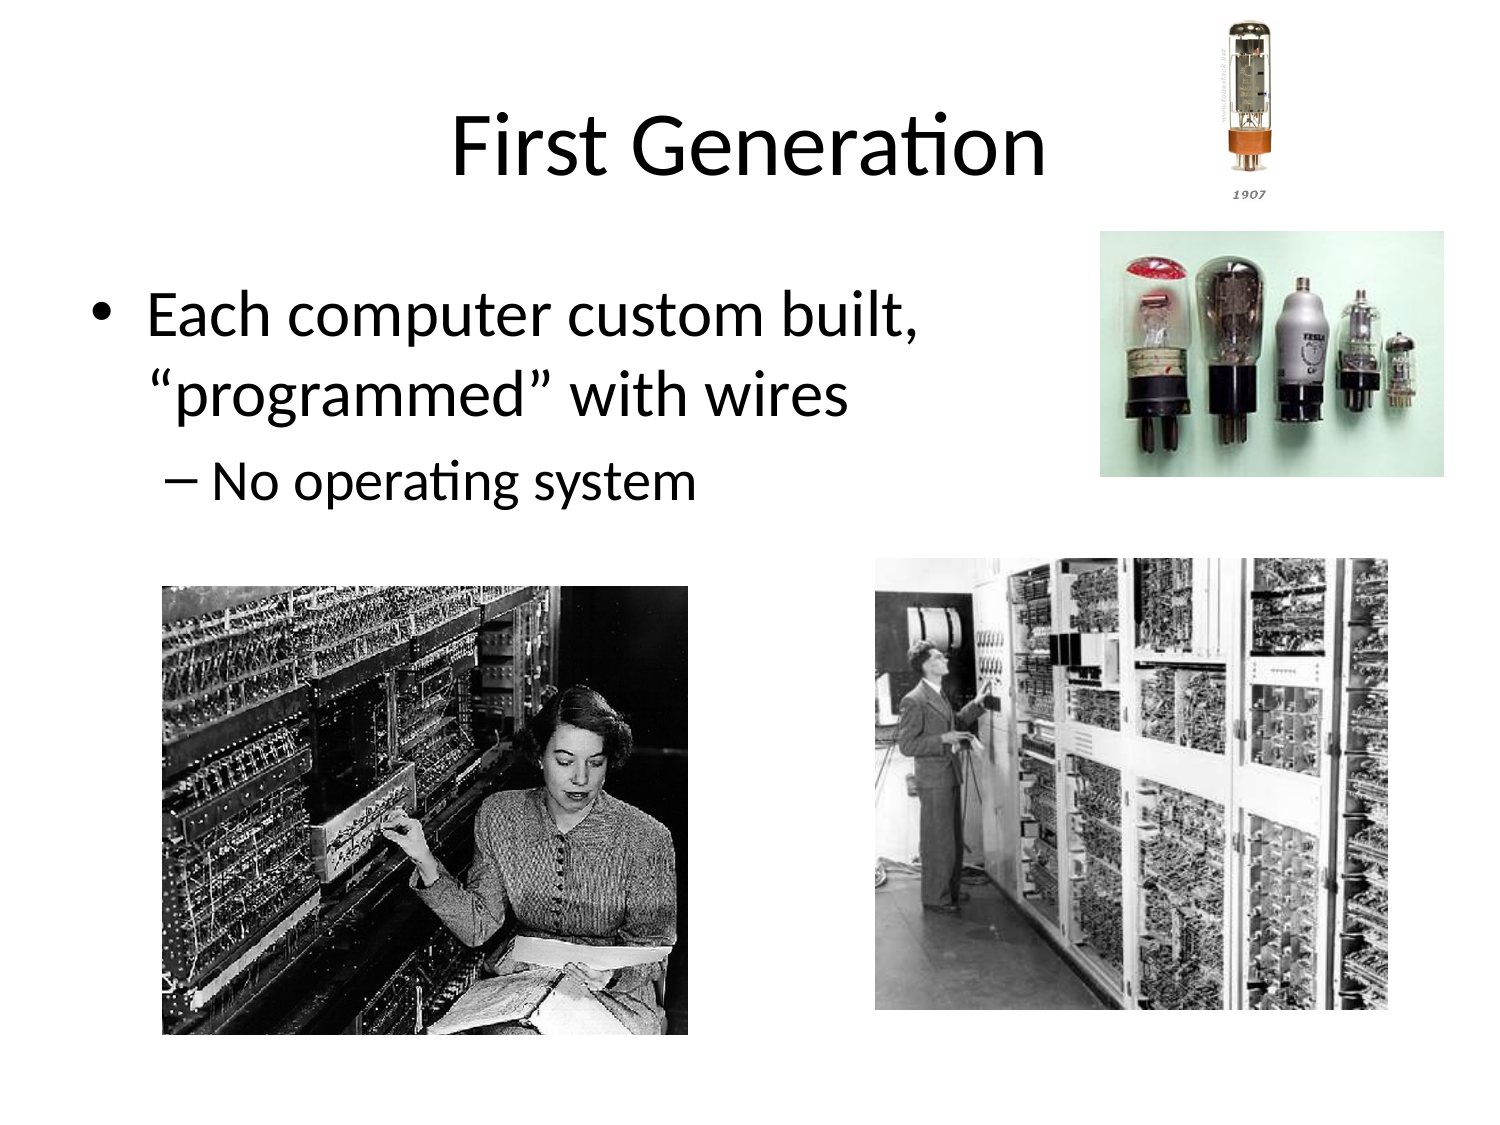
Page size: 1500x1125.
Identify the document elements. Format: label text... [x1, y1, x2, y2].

picture [1099, 231, 1444, 478]
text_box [1191, 1, 1488, 218]
picture [874, 557, 1388, 1010]
list Each computer custom built, “programmed” with wires No operating system [75, 262, 1000, 1005]
picture [162, 586, 688, 1036]
title First Generation [75, 45, 1425, 233]
